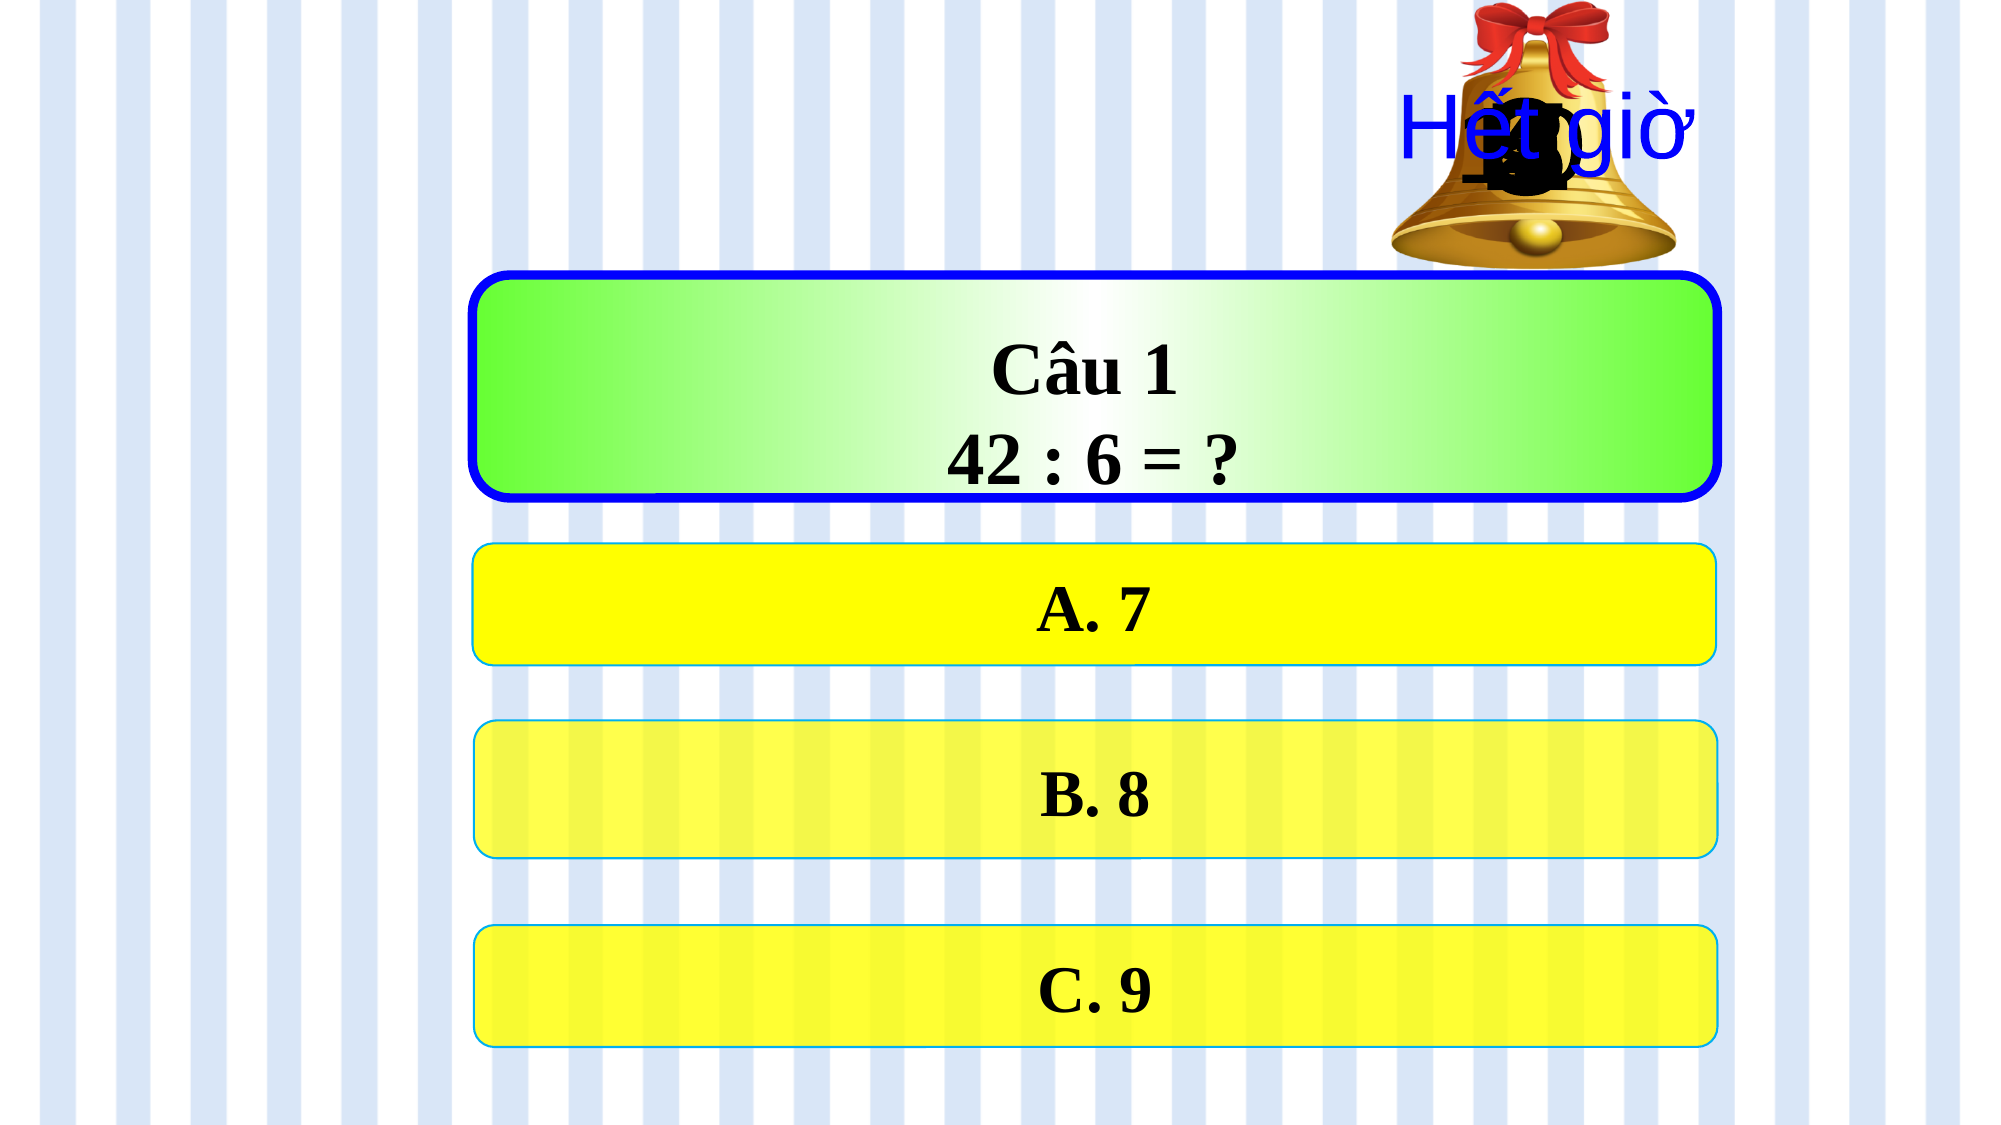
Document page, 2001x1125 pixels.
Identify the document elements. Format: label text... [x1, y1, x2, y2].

text_box C. 9 [472, 924, 1719, 1049]
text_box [472, 274, 1718, 509]
text_box B. 8 [472, 719, 1719, 860]
picture [0, 0, 2000, 1125]
text_box A. 7 [471, 542, 1718, 667]
